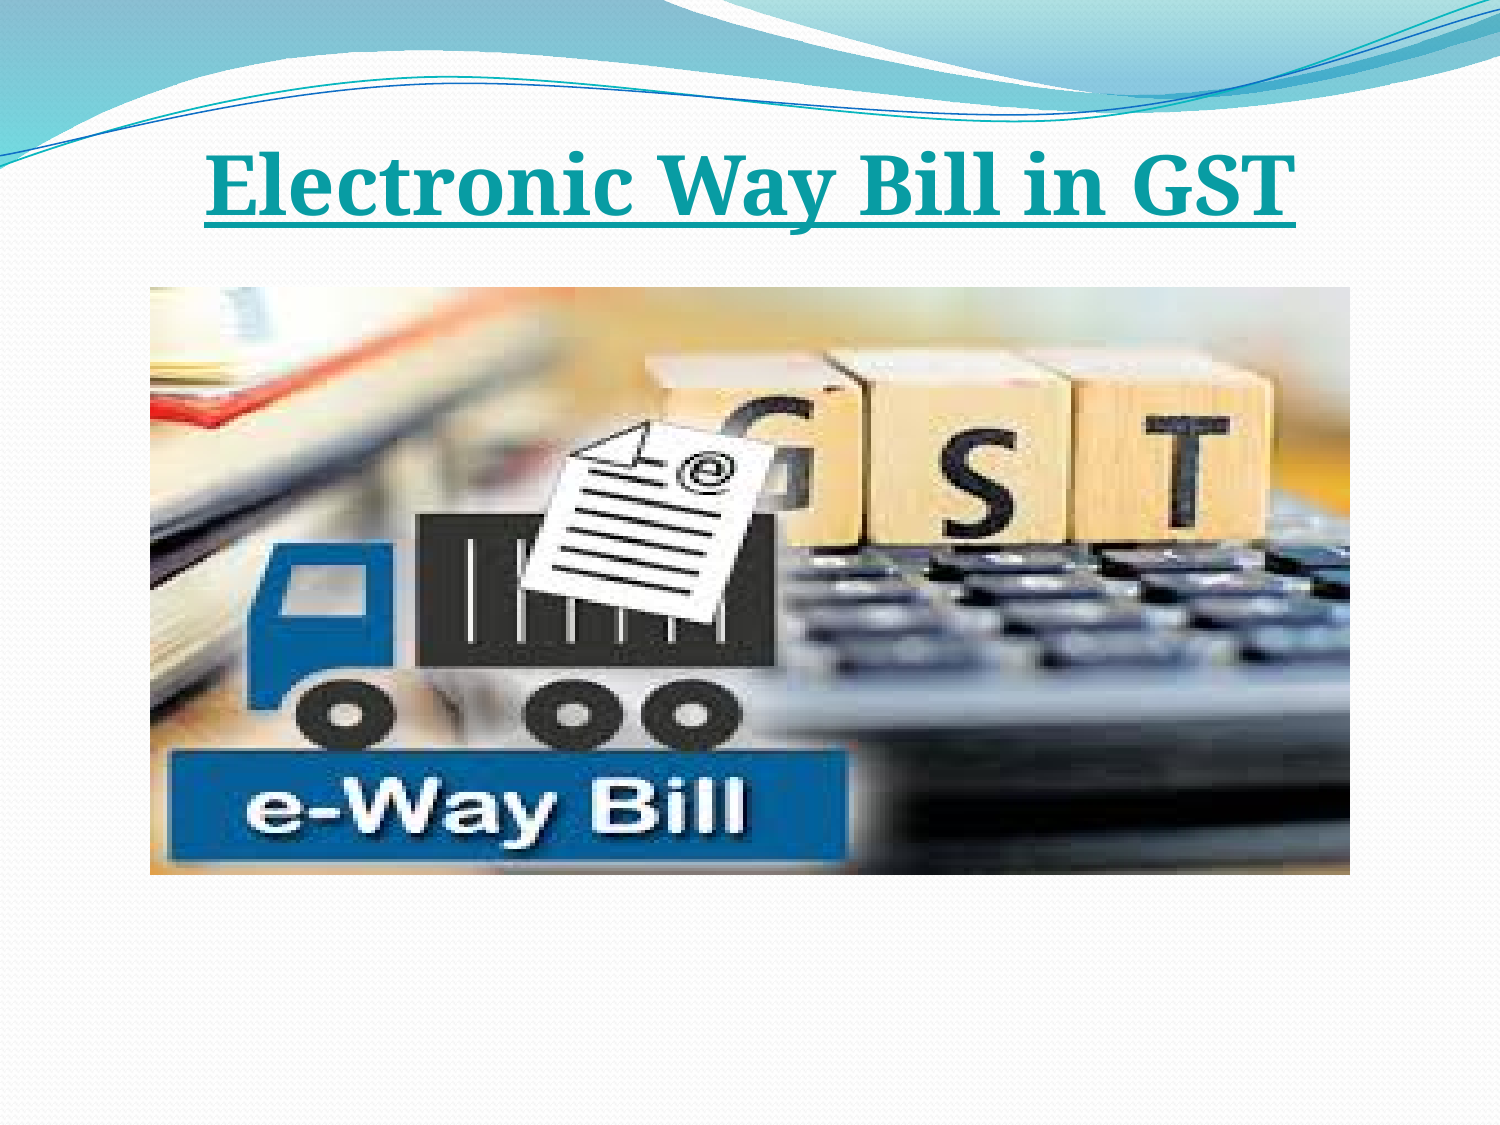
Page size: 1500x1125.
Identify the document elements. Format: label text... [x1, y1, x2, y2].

picture [149, 287, 1351, 876]
list Electronic Way Bill in GST [75, 125, 1425, 1038]
